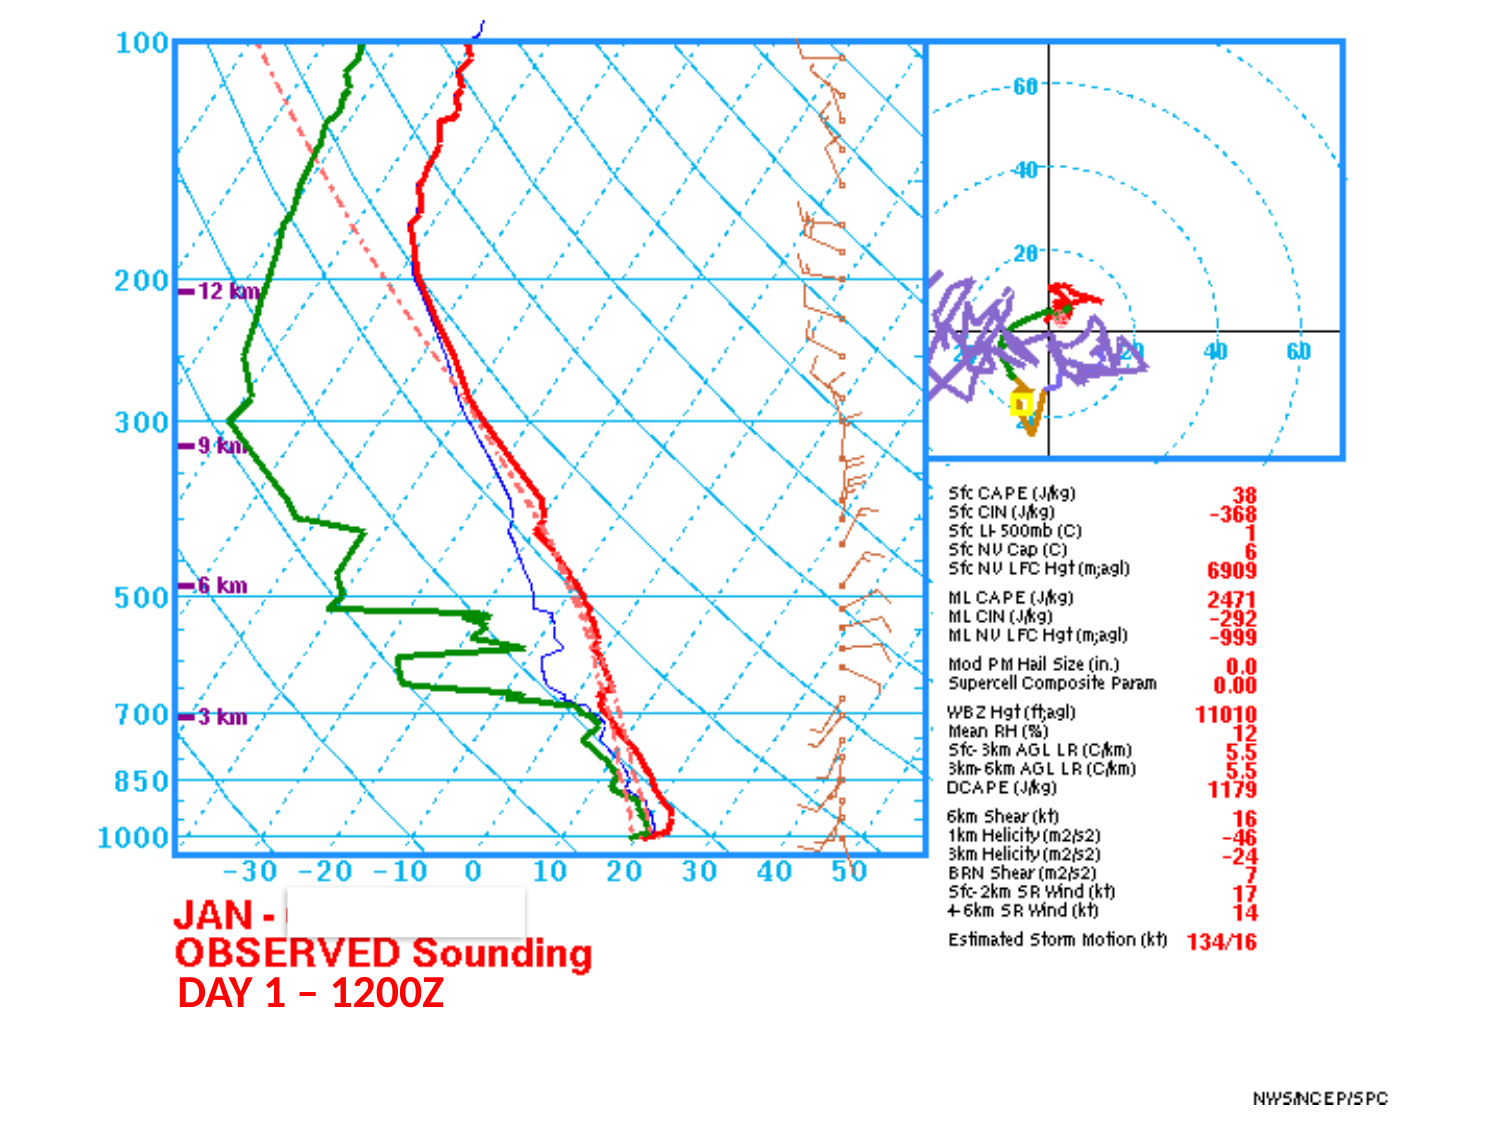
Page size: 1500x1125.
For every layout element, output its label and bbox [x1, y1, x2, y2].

picture [91, 20, 1409, 1105]
